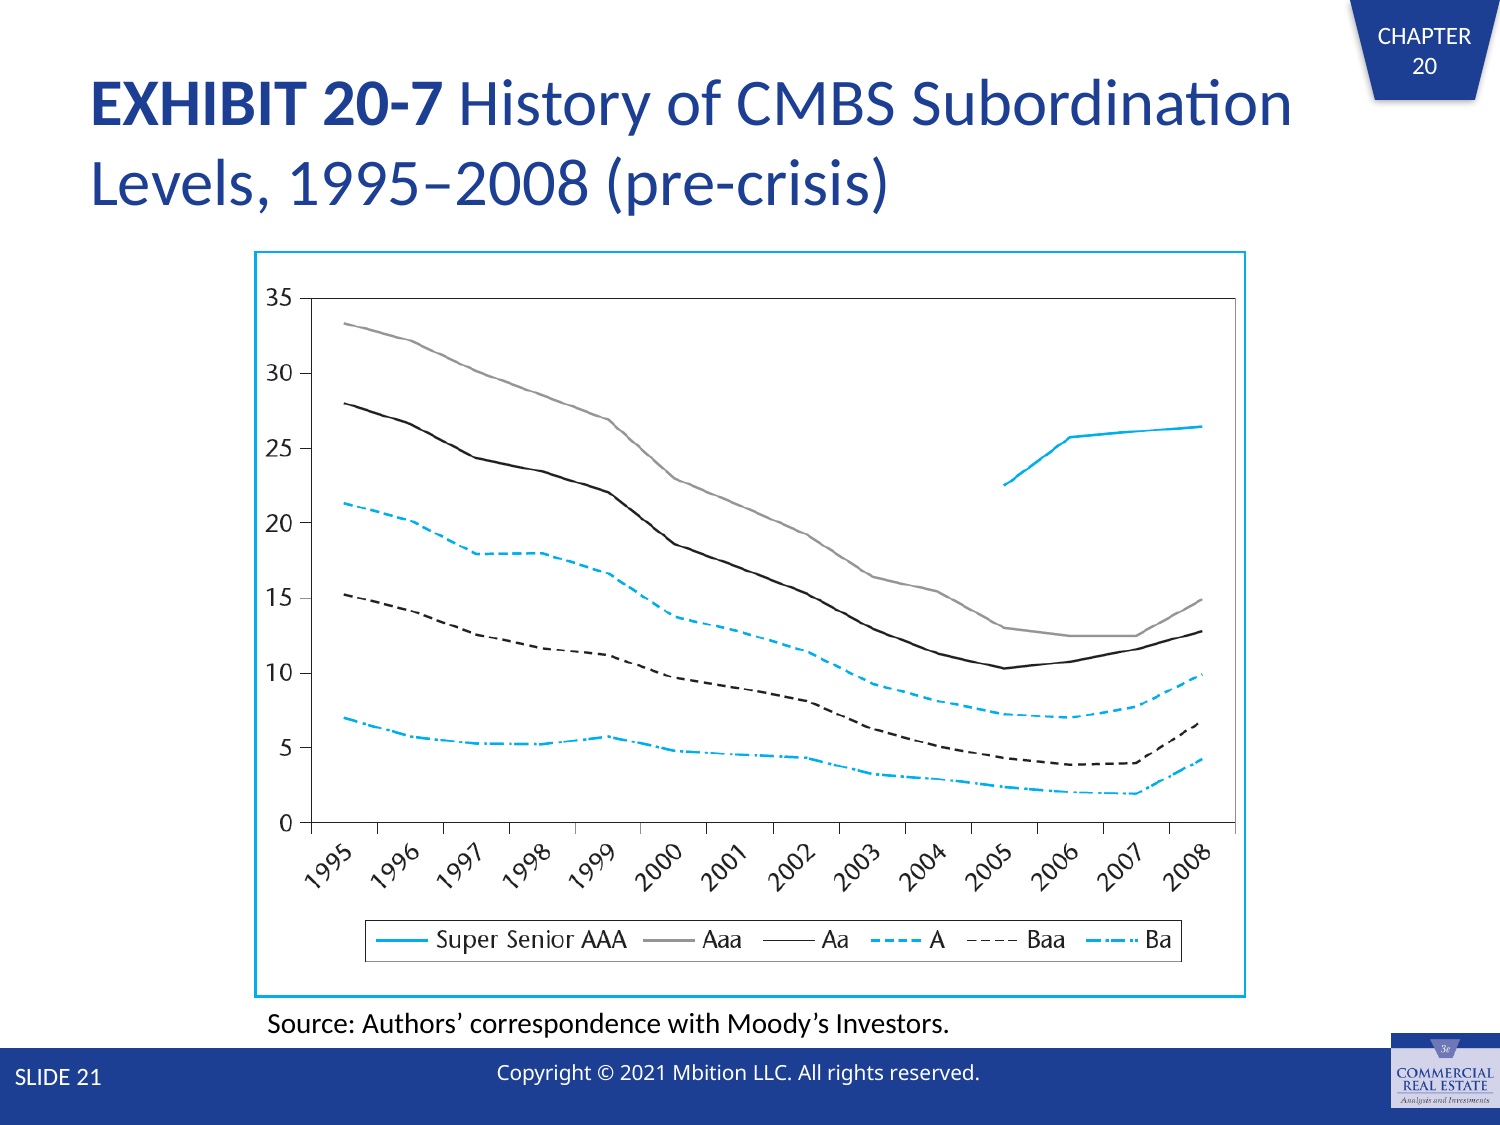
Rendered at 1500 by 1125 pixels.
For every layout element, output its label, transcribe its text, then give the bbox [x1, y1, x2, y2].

picture [1391, 1033, 1500, 1108]
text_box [252, 249, 1248, 1048]
slide_number SLIDE 21 [0, 1052, 350, 1113]
title EXHIBIT 20-7 History of CMBS Subordination Levels, 1995–2008 (pre-crisis) [75, 45, 1375, 233]
